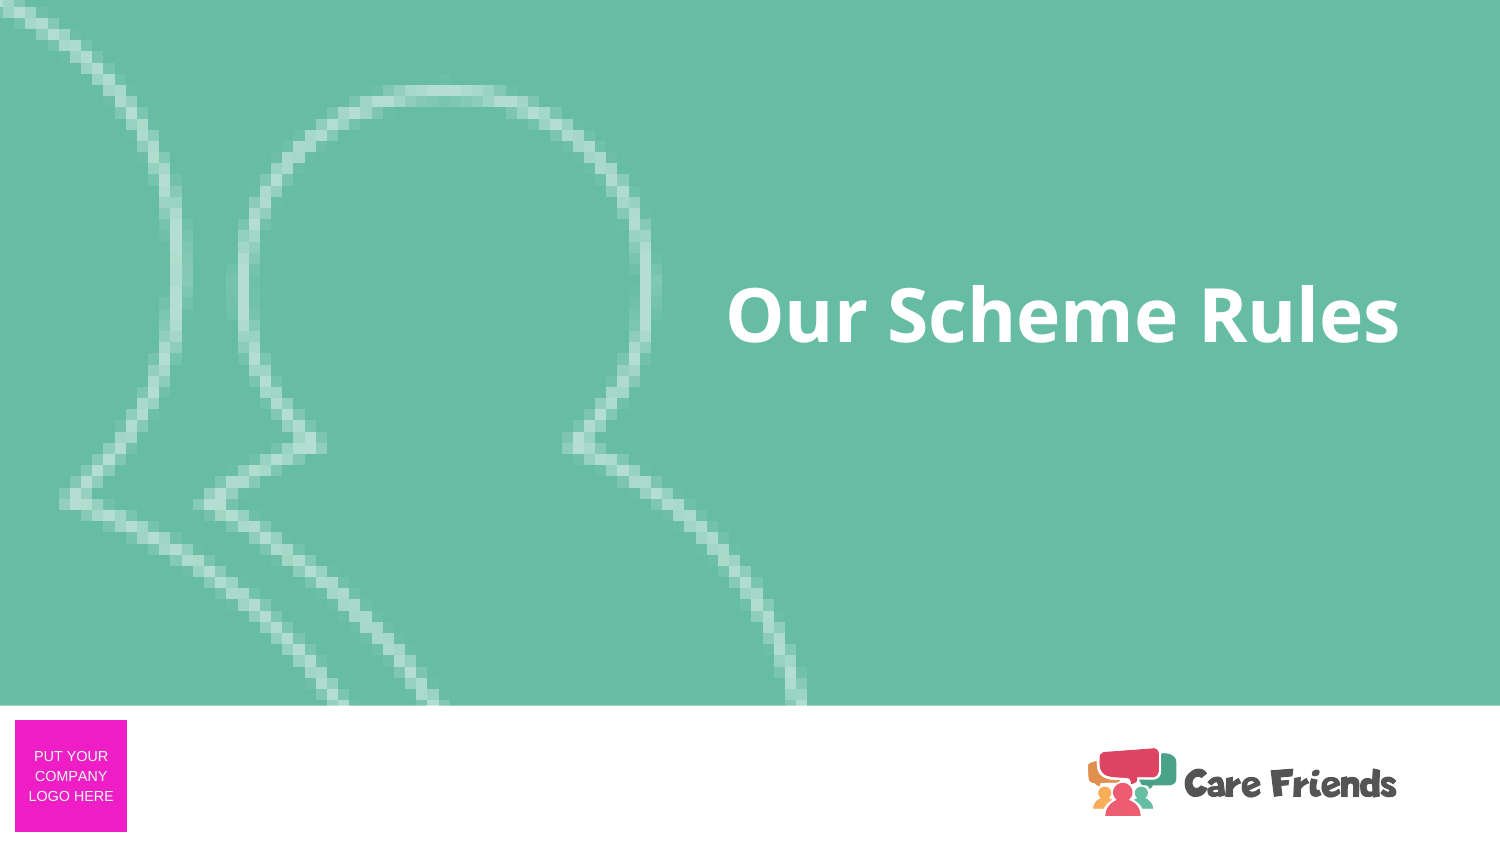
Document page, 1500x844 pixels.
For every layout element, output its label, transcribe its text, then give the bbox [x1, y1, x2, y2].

picture [15, 719, 127, 832]
title Our Scheme Rules [710, 270, 1445, 463]
picture [1088, 748, 1397, 816]
